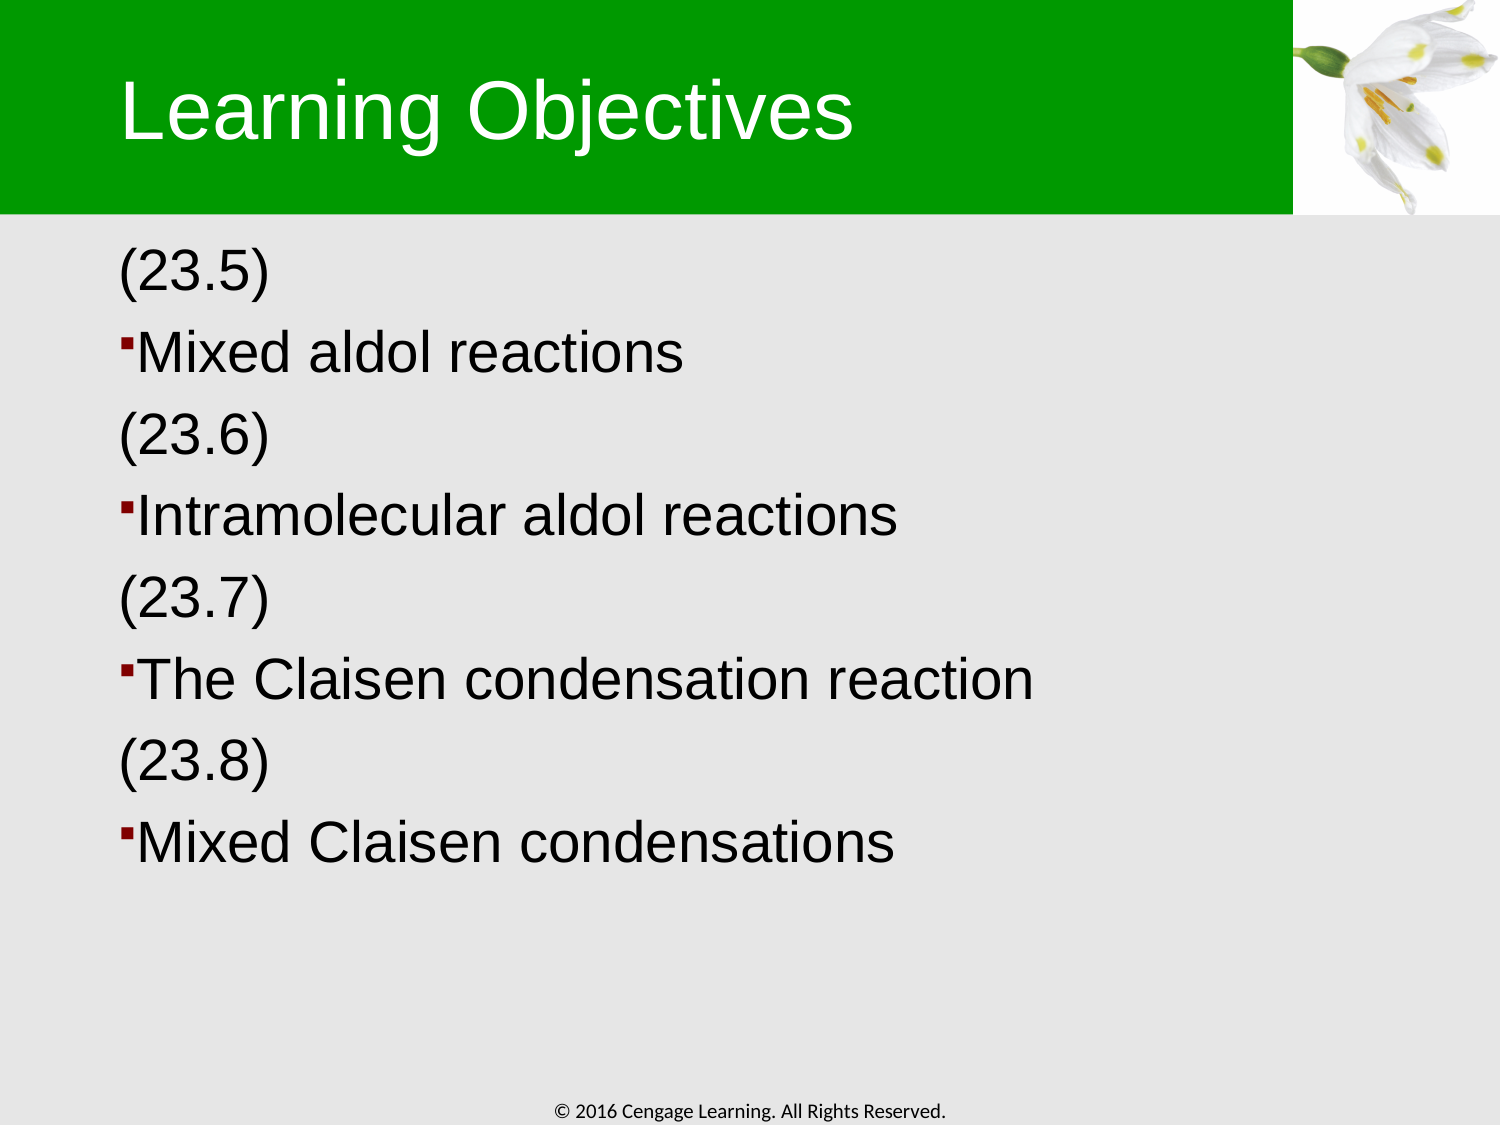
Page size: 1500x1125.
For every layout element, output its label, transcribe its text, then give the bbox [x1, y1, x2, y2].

title Learning Objectives [102, 0, 1288, 213]
picture [1293, 0, 1500, 215]
list (23.5) Mixed aldol reactions (23.6) Intramolecular aldol reactions (23.7) The Claisen condensation reaction (23.8) Mixed Claisen condensations [103, 224, 1450, 1063]
